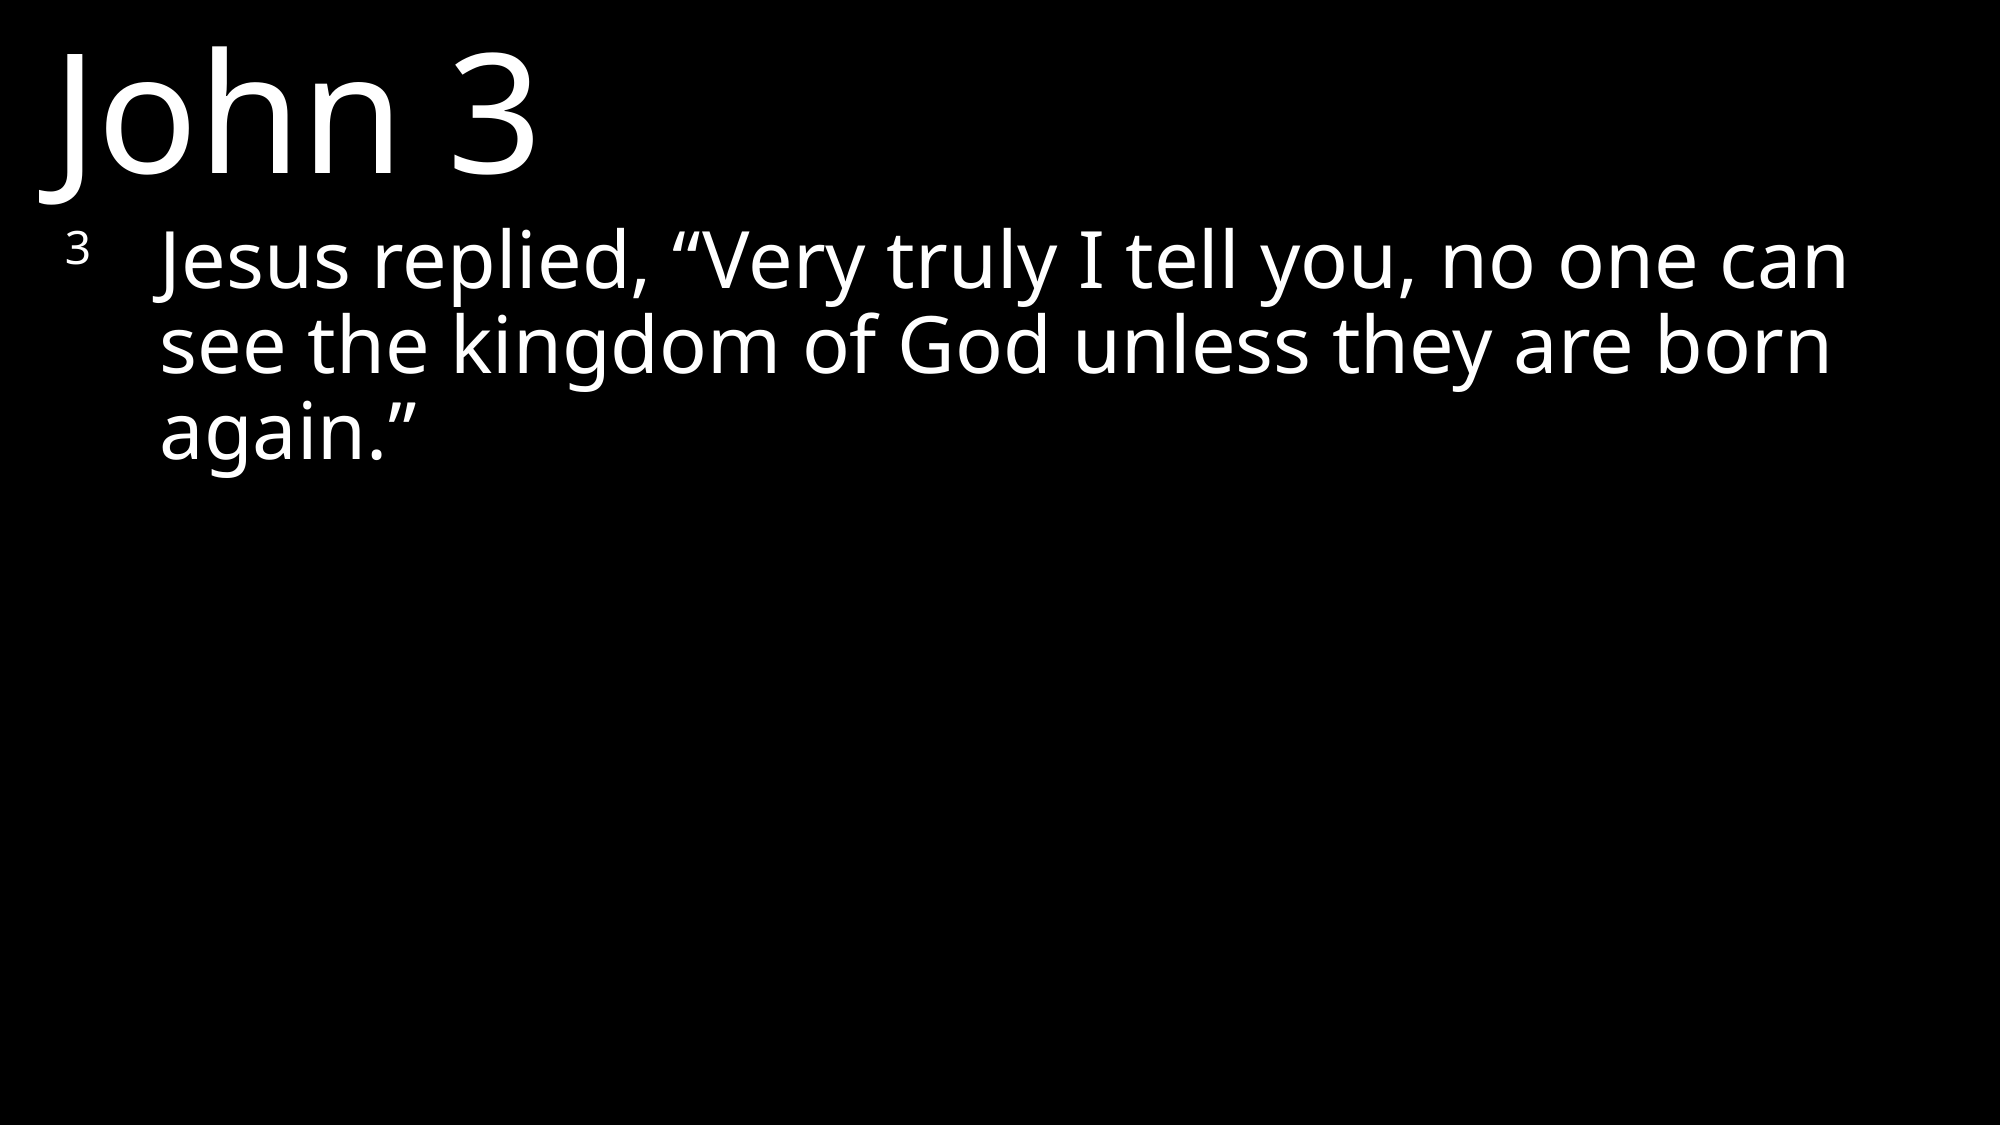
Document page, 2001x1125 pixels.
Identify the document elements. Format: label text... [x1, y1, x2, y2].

text_box John 3 [37, 0, 1838, 215]
text_box 3 Jesus replied, “Very truly I tell you, no one can see the kingdom of God unless they are born again.” [49, 212, 1943, 484]
